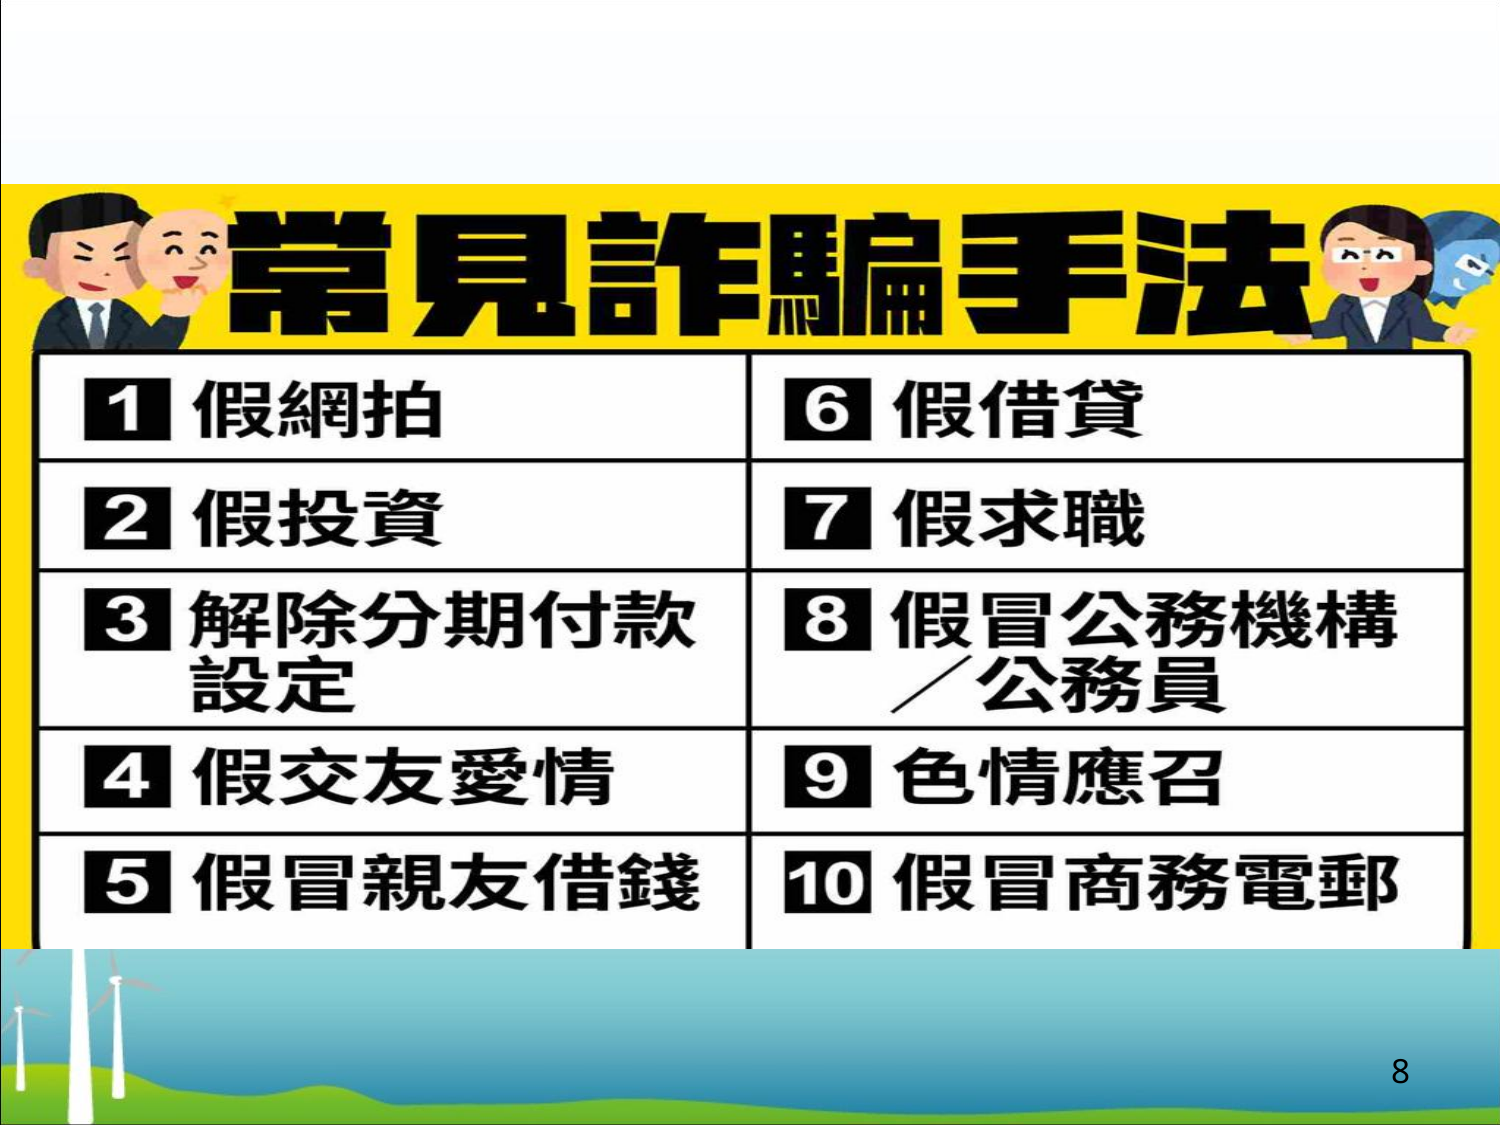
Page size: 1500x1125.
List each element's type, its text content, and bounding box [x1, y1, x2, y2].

slide_number 8 [1074, 1042, 1425, 1103]
picture [0, 0, 1500, 1125]
